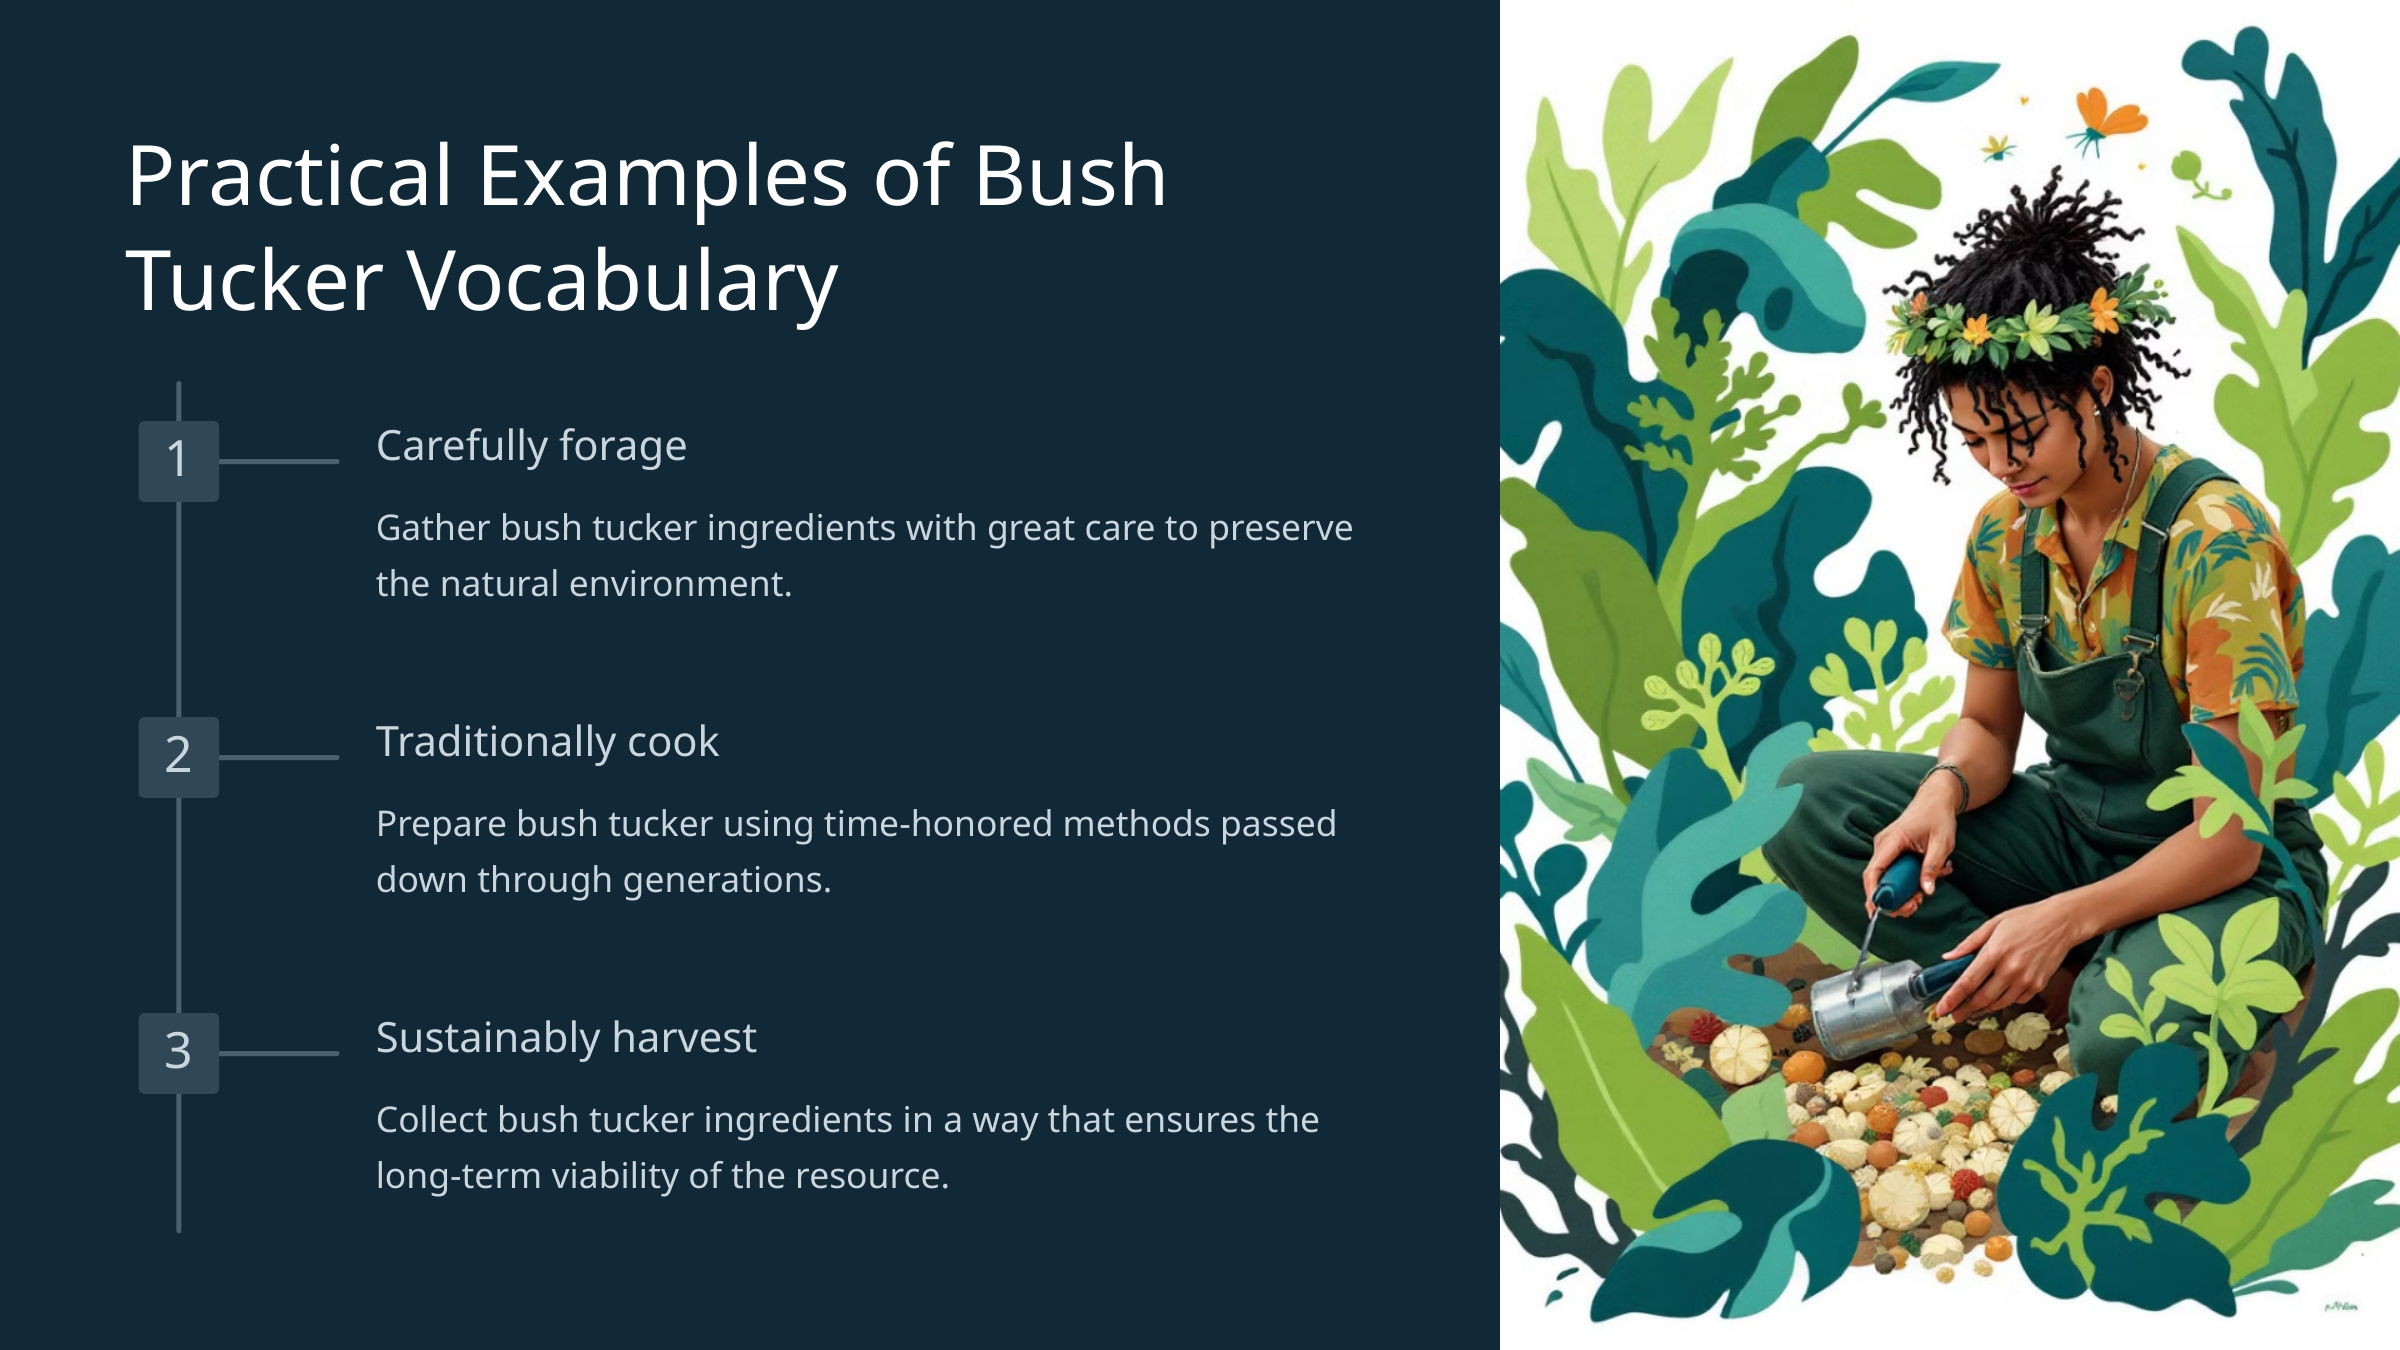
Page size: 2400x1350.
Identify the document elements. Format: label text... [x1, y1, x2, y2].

text_box Prepare bush tucker using time-honored methods passed down through generations. [375, 786, 1375, 902]
text_box [220, 755, 340, 761]
text_box [220, 459, 340, 465]
text_box Collect bush tucker ingredients in a way that ensures the long-term viability of the resource. [375, 1082, 1375, 1198]
text_box 1 [167, 436, 191, 487]
text_box [138, 1013, 220, 1094]
text_box [176, 502, 182, 717]
text_box [220, 1051, 340, 1057]
text_box [176, 798, 182, 1013]
text_box [176, 381, 182, 421]
text_box 2 [159, 732, 199, 783]
text_box [138, 421, 220, 502]
text_box Carefully forage [375, 416, 797, 470]
text_box Practical Examples of Bush Tucker Vocabulary [125, 116, 1375, 328]
text_box 3 [158, 1028, 200, 1079]
text_box Gather bush tucker ingredients with great care to preserve the natural environment. [375, 490, 1375, 606]
text_box Traditionally cook [375, 712, 820, 766]
picture [1499, 0, 2400, 1350]
text_box [138, 717, 220, 798]
text_box Sustainably harvest [375, 1008, 882, 1062]
text_box [176, 1094, 182, 1234]
